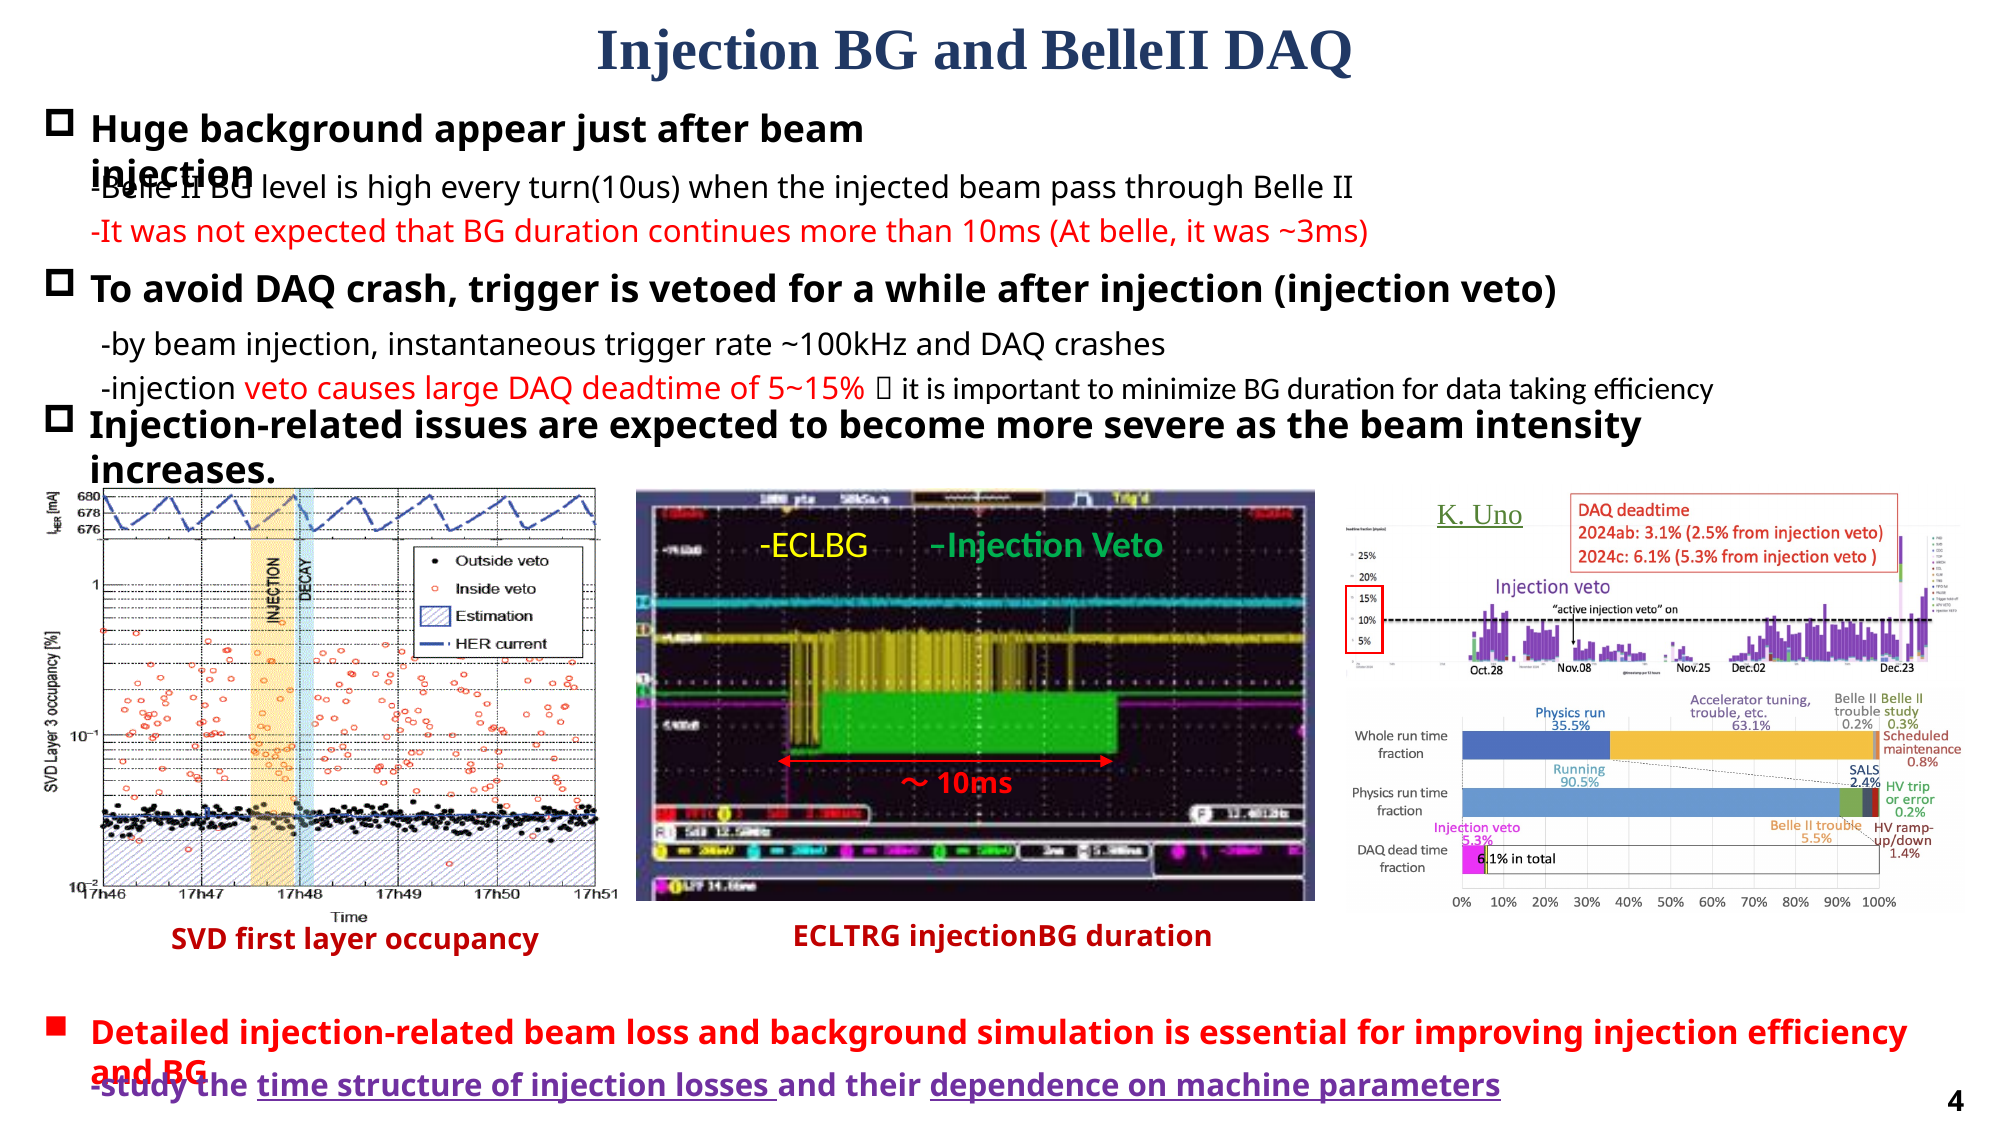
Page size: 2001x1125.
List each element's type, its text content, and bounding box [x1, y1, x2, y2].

title Injection BG and BelleII DAQ [43, 0, 1908, 107]
text_box Injection-related issues are expected to become more severe as the beam intensity increases. [27, 393, 1800, 499]
text_box 4 [1932, 1074, 2000, 1125]
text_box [28, 1003, 1972, 1108]
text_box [28, 258, 1836, 468]
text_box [636, 488, 1315, 953]
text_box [1346, 484, 1965, 913]
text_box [28, 97, 1623, 255]
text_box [11, 478, 633, 953]
